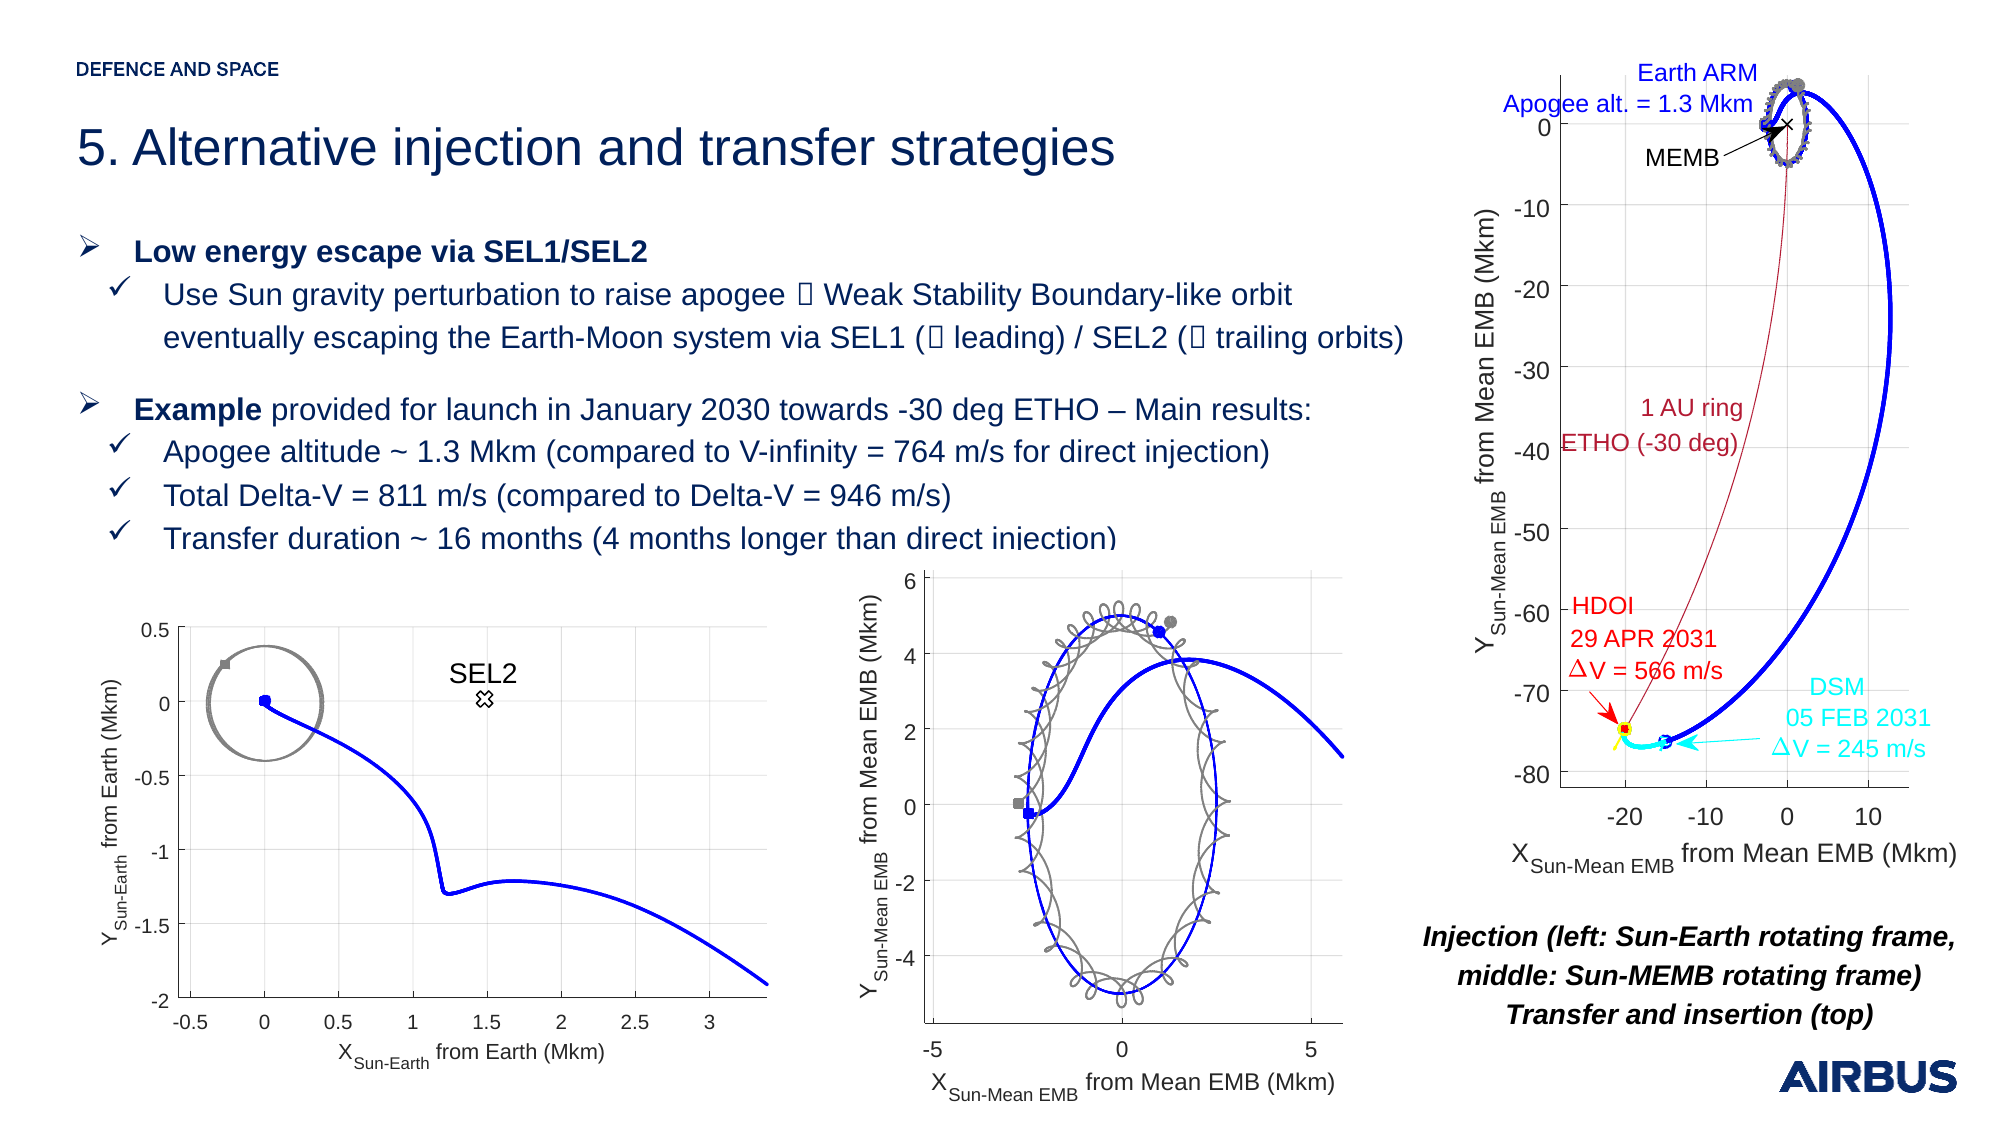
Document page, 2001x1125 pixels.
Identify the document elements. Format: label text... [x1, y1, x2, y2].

text_box Injection (left: Sun-Earth rotating frame, middle: Sun-MEMB rotating frame) Transfer and insertion (top) [1407, 905, 1972, 1038]
picture [1776, 1057, 1959, 1095]
list Low energy escape via SEL1/SEL2 Use Sun gravity perturbation to raise apogee  Weak Stability Boundary-like orbit eventually escaping the Earth-Moon system via SEL1 ( leading) / SEL2 ( trailing orbits) Example provided for launch in January 2030 towards -30 deg ETHO – Main results: Apogee altitude ~ 1.3 Mkm (compared to V-infinity = 764 m/s for direct injection) Total Delta-V = 811 m/s (compared to Delta-V = 946 m/s) Transfer duration ~ 16 months (4 months longer than direct injection) [77, 225, 1437, 1083]
title 5. Alternative injection and transfer strategies [77, 107, 1446, 197]
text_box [78, 611, 782, 1083]
picture [839, 550, 1355, 1104]
picture [1451, 9, 1969, 882]
